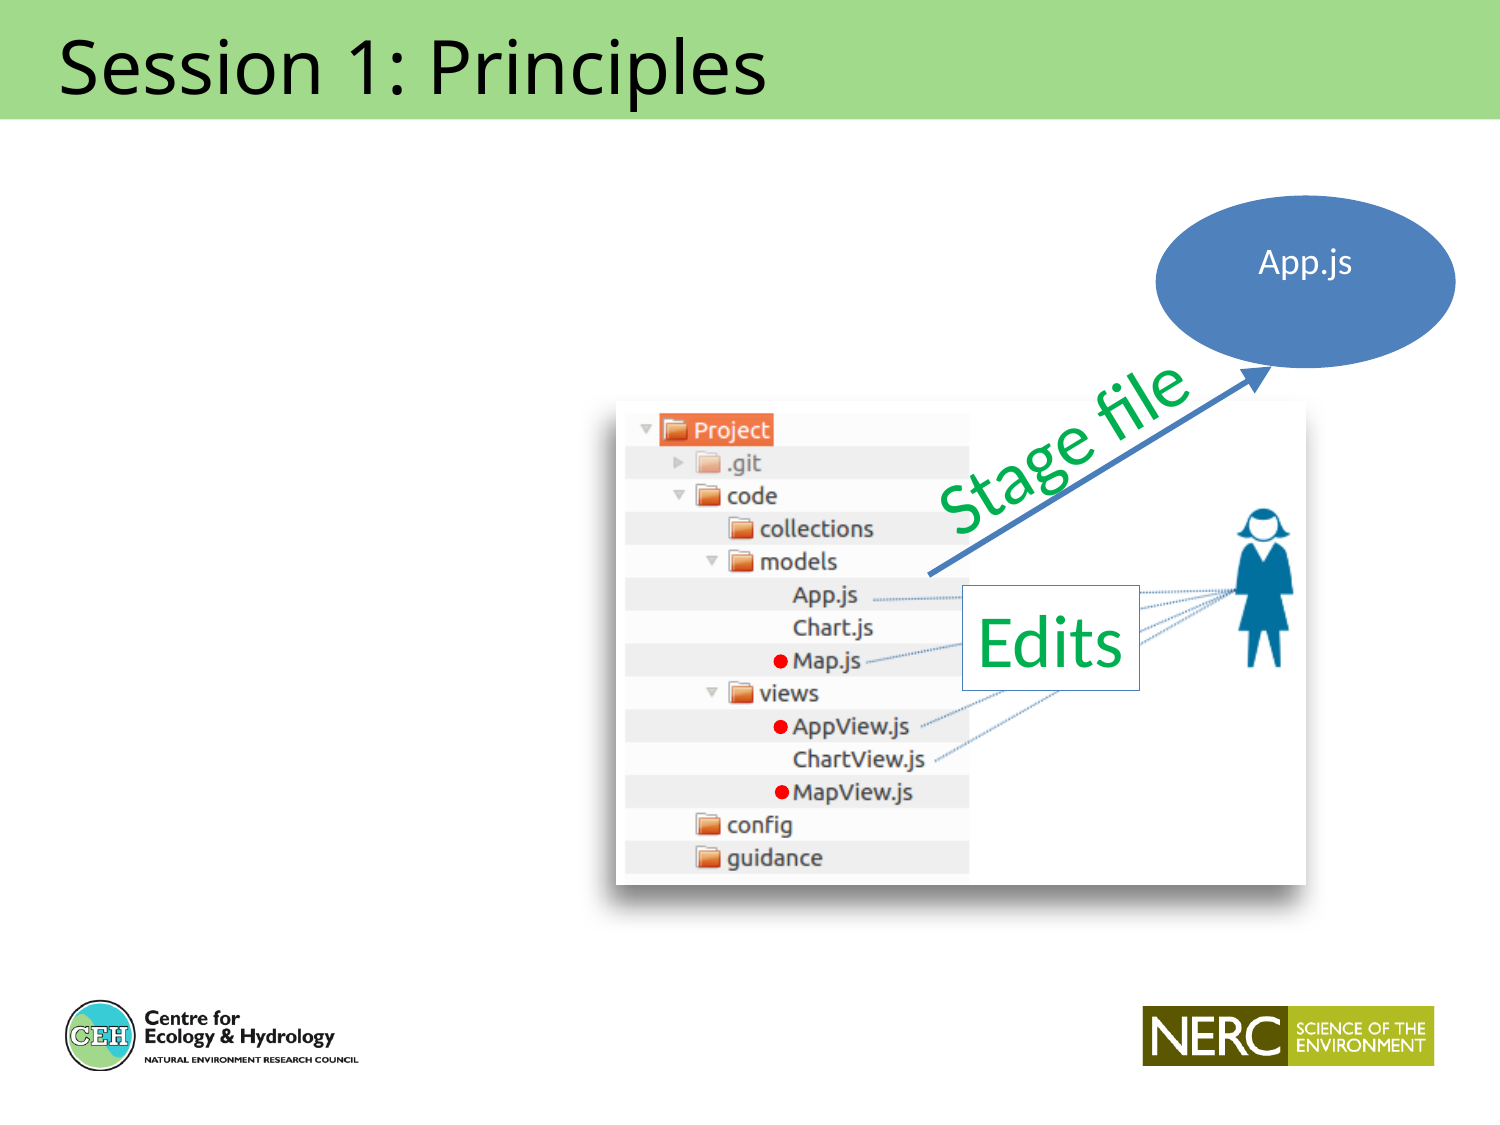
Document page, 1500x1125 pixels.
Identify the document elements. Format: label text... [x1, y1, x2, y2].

picture [615, 401, 1306, 885]
picture [63, 998, 359, 1071]
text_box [768, 195, 1456, 607]
list Session 1: Principles [0, 4, 1500, 124]
picture [1139, 1003, 1436, 1068]
